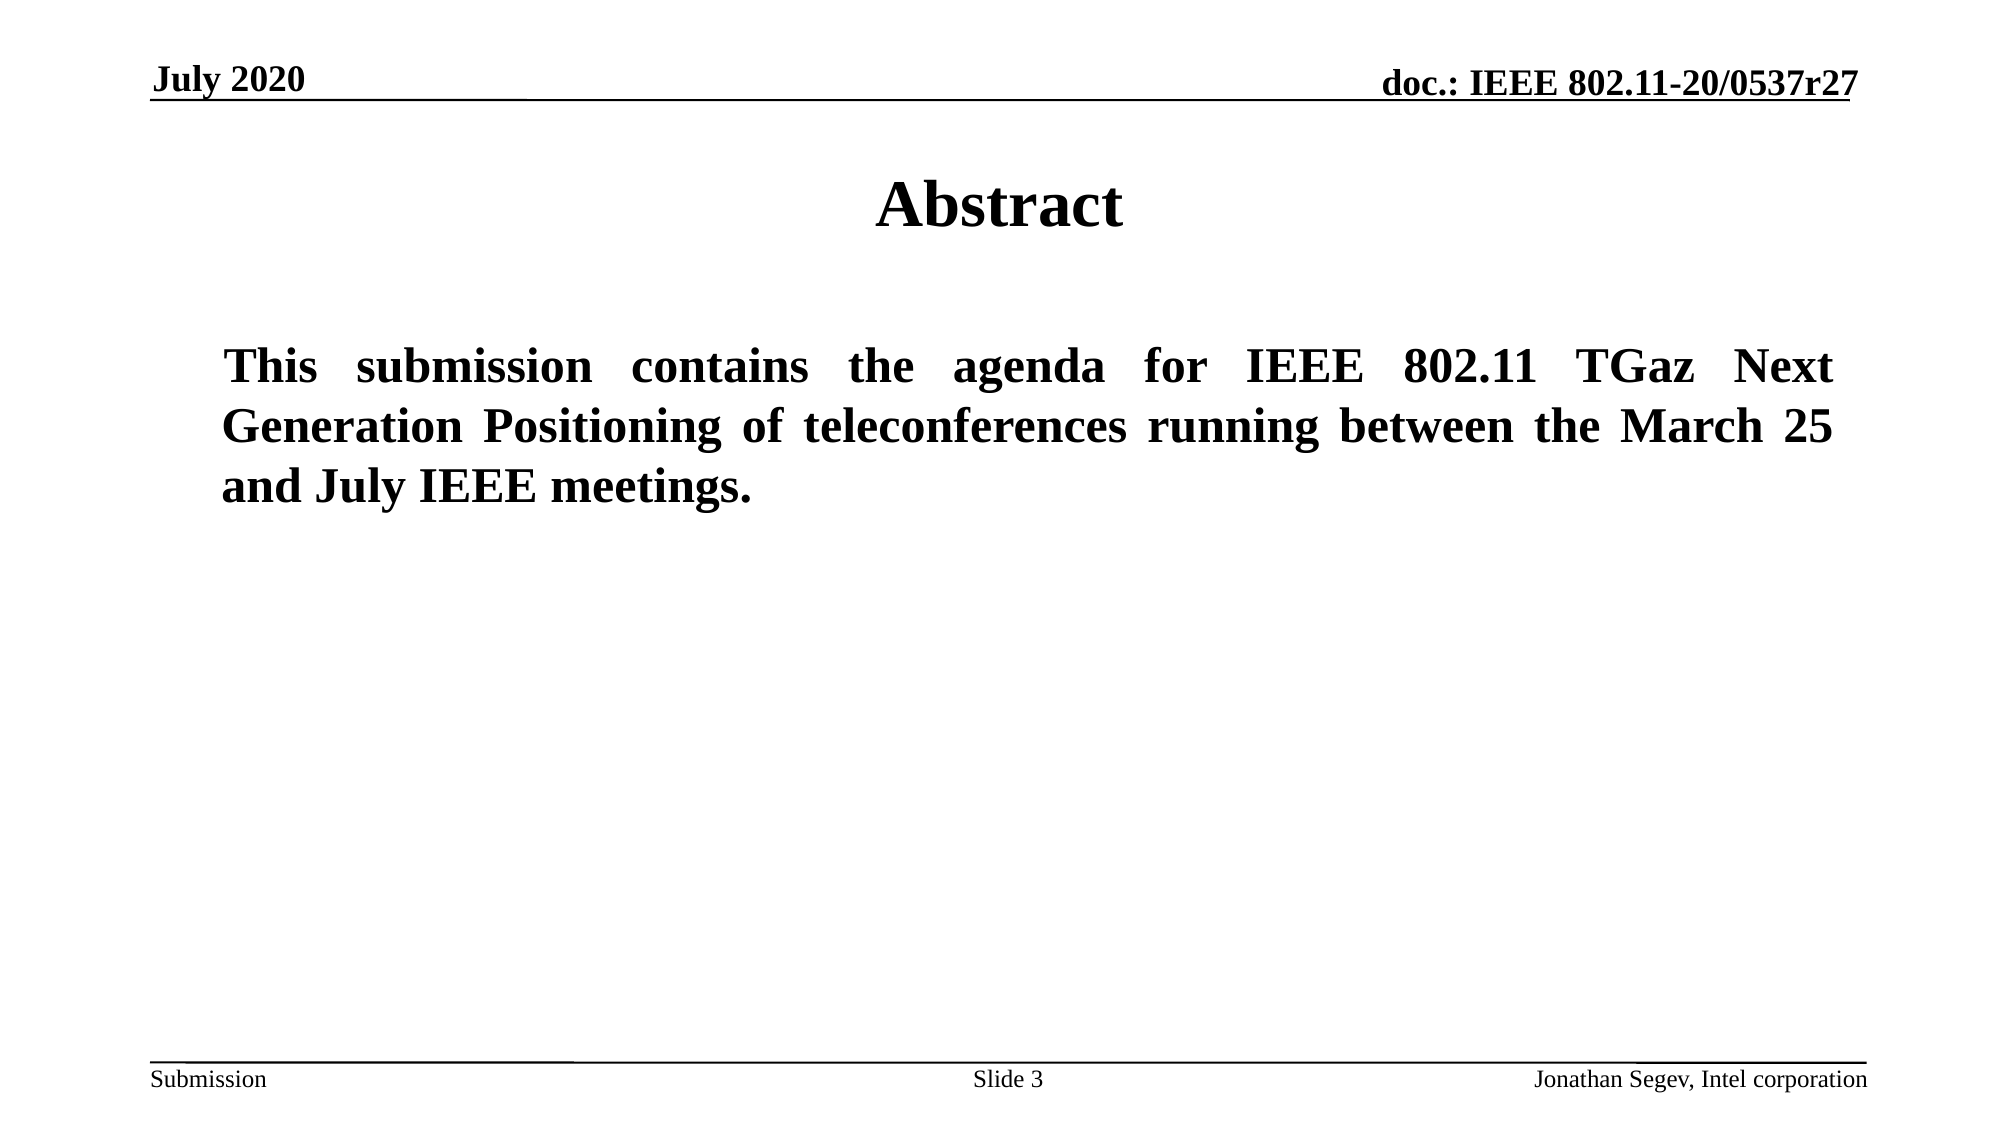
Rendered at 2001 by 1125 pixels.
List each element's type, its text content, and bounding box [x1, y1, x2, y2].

list This submission contains the agenda for IEEE 802.11 TGaz Next Generation Positioning of teleconferences running between the March 25 and July IEEE meetings. [149, 324, 1850, 1000]
footer Jonathan Segev, Intel corporation [1171, 1061, 1869, 1093]
slide_number Slide 3 [950, 1061, 1067, 1123]
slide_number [152, 54, 563, 100]
title Abstract [149, 112, 1850, 288]
